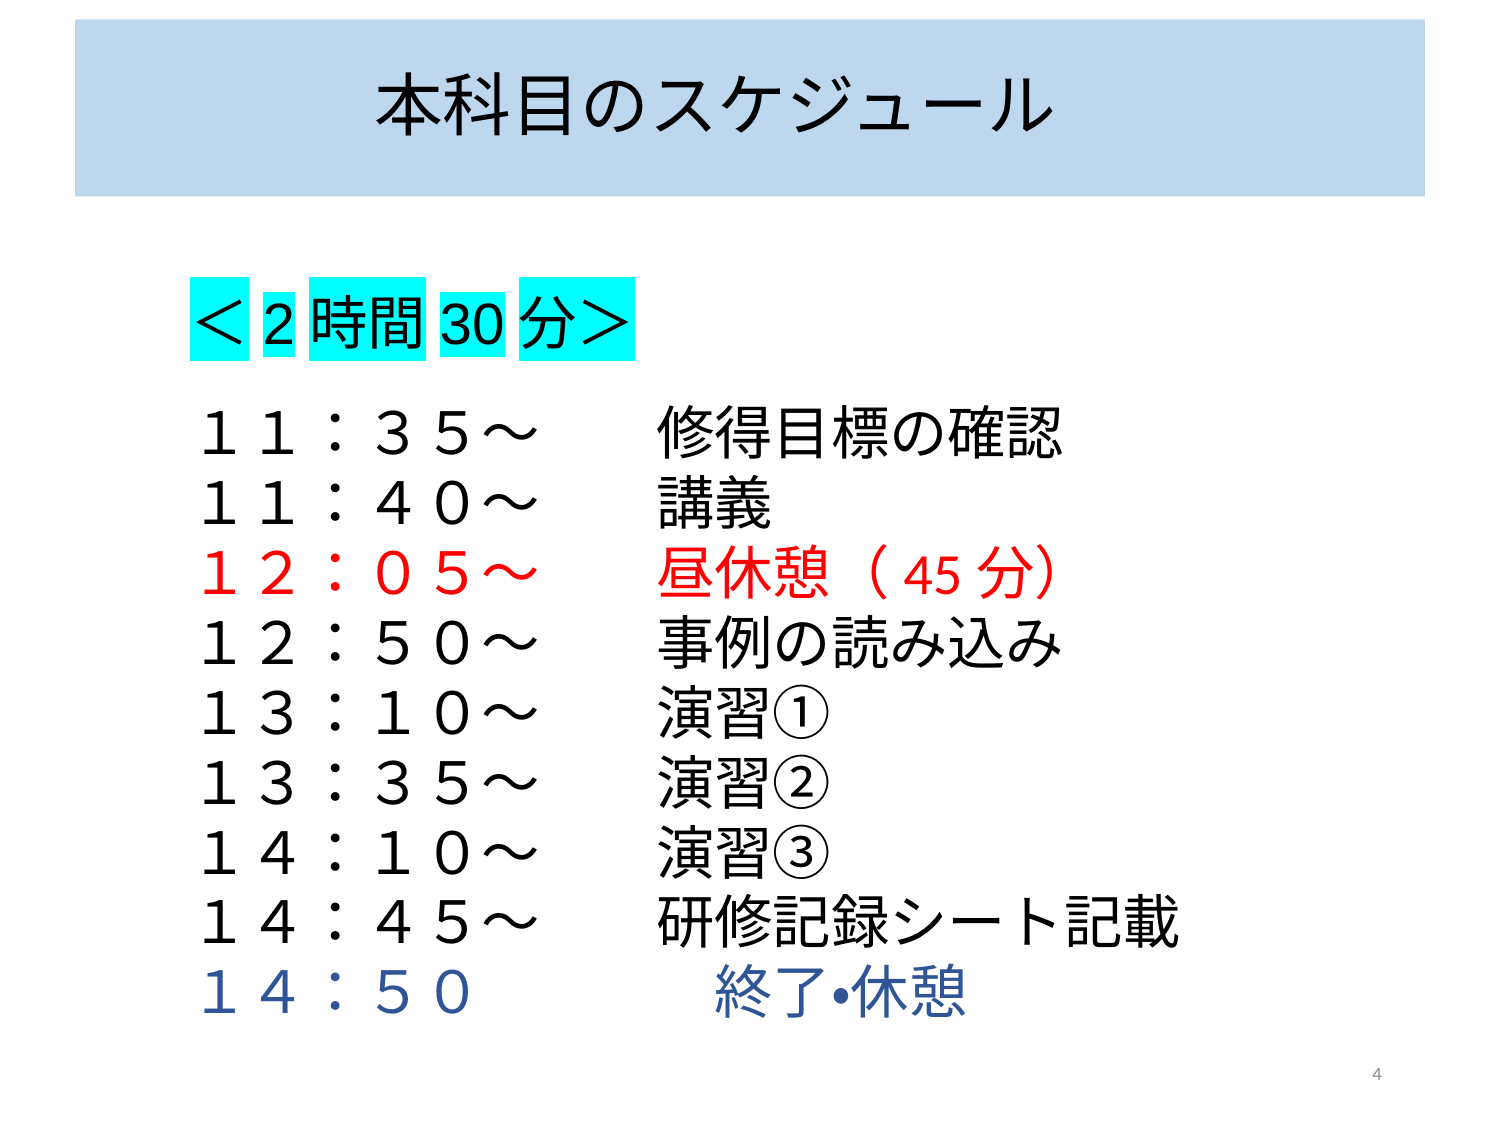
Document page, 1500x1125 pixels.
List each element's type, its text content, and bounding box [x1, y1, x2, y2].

text_box ＜2時間30分＞ １１：３５～ 修得目標の確認 １１：４０～ 講義 １２：０５～ 昼休憩（45分） １２：５０～ 事例の読み込み １３：１０～ 演習① １３：３５～ 演習② １４：１０～ 演習③ １４：４５～ 研修記録シート記載 １４：５０ 終了・休憩 [181, 281, 1370, 1030]
title 本科目のスケジュール [75, 19, 1425, 197]
slide_number 4 [1059, 1042, 1397, 1103]
